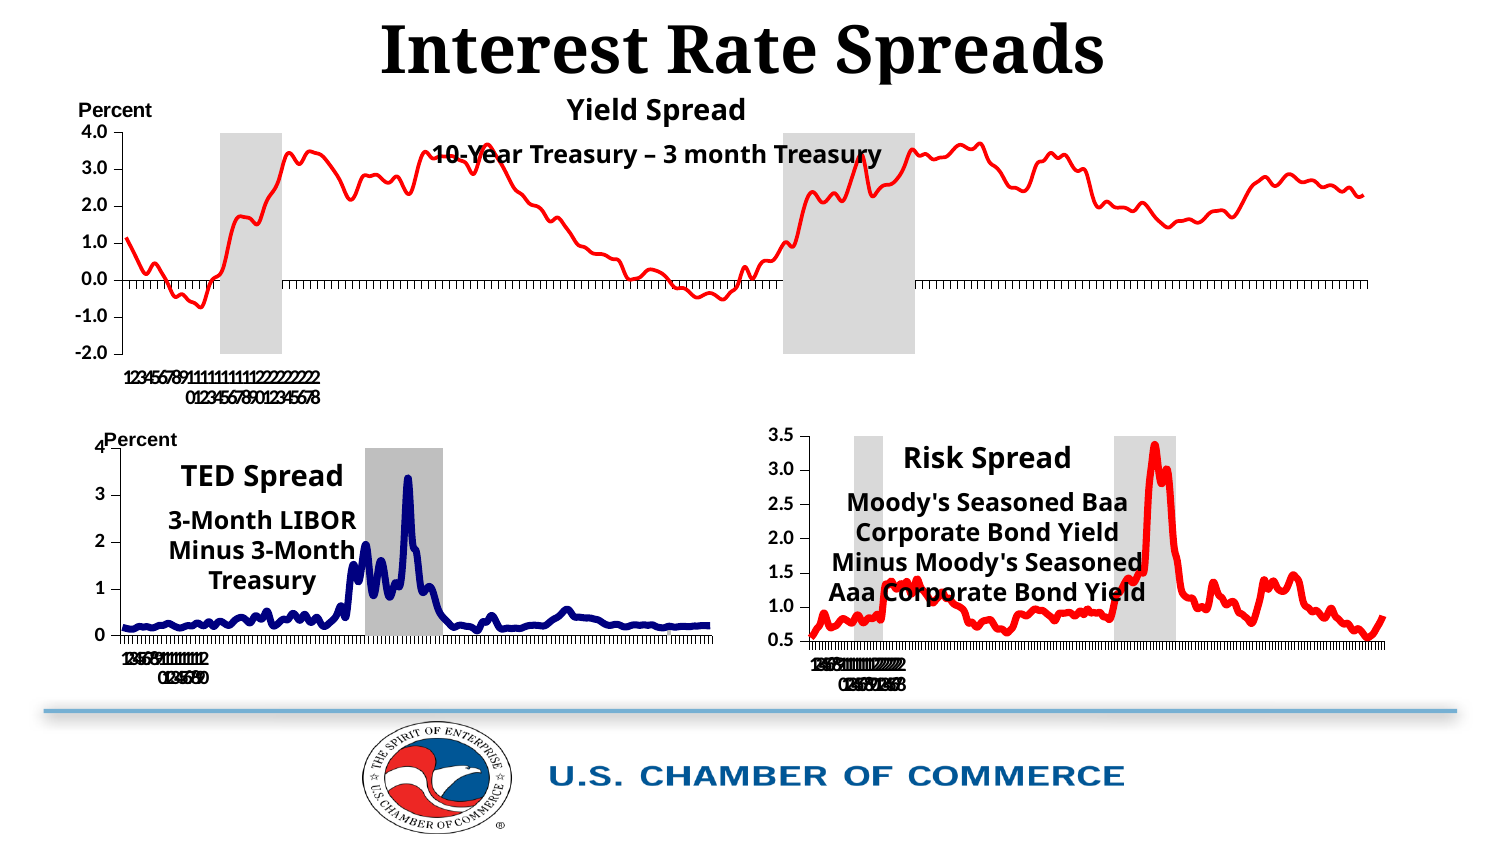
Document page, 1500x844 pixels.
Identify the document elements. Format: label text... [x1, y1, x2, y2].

chart [737, 421, 1398, 697]
text_box Interest Rate Spreads [74, 0, 1413, 83]
chart [0, 84, 1426, 413]
picture [362, 721, 1124, 834]
chart [87, 421, 736, 690]
